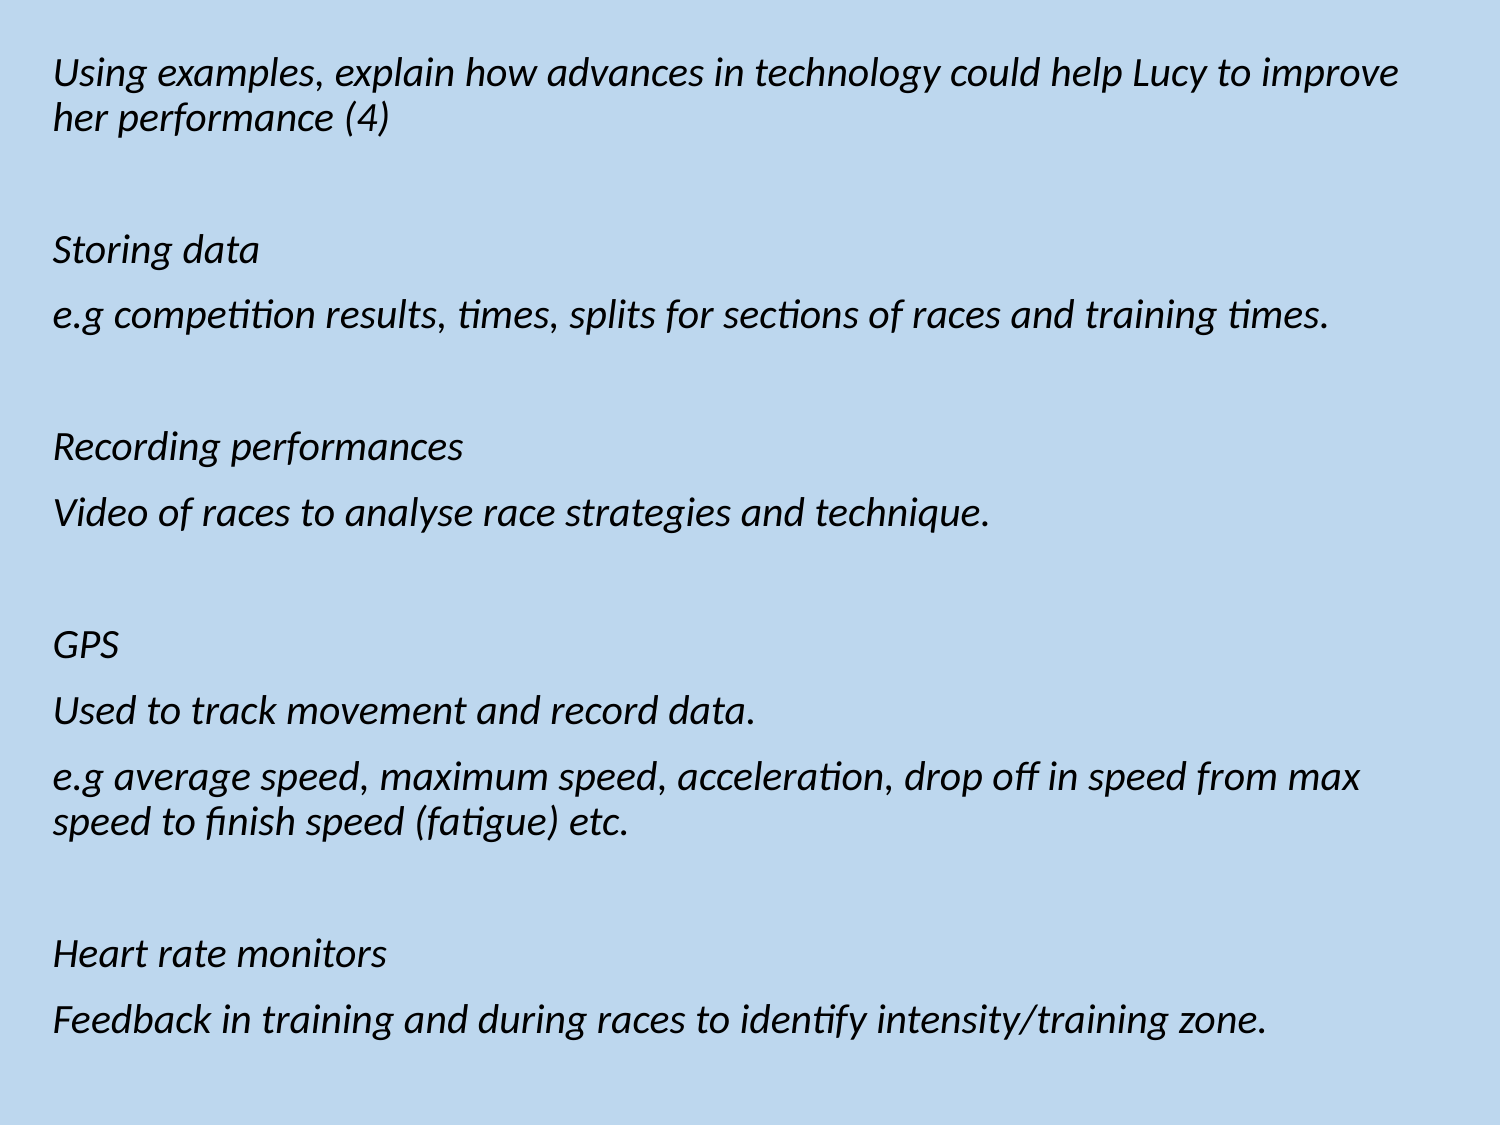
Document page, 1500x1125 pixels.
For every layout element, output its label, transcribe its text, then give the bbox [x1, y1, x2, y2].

list Using examples, explain how advances in technology could help Lucy to improve her performance (4) Storing data e.g competition results, times, splits for sections of races and training times. Recording performances Video of races to analyse race strategies and technique. GPS Used to track movement and record data. e.g average speed, maximum speed, acceleration, drop off in speed from max speed to finish speed (fatigue) etc. Heart rate monitors Feedback in training and during races to identify intensity/training zone. [37, 42, 1460, 1085]
